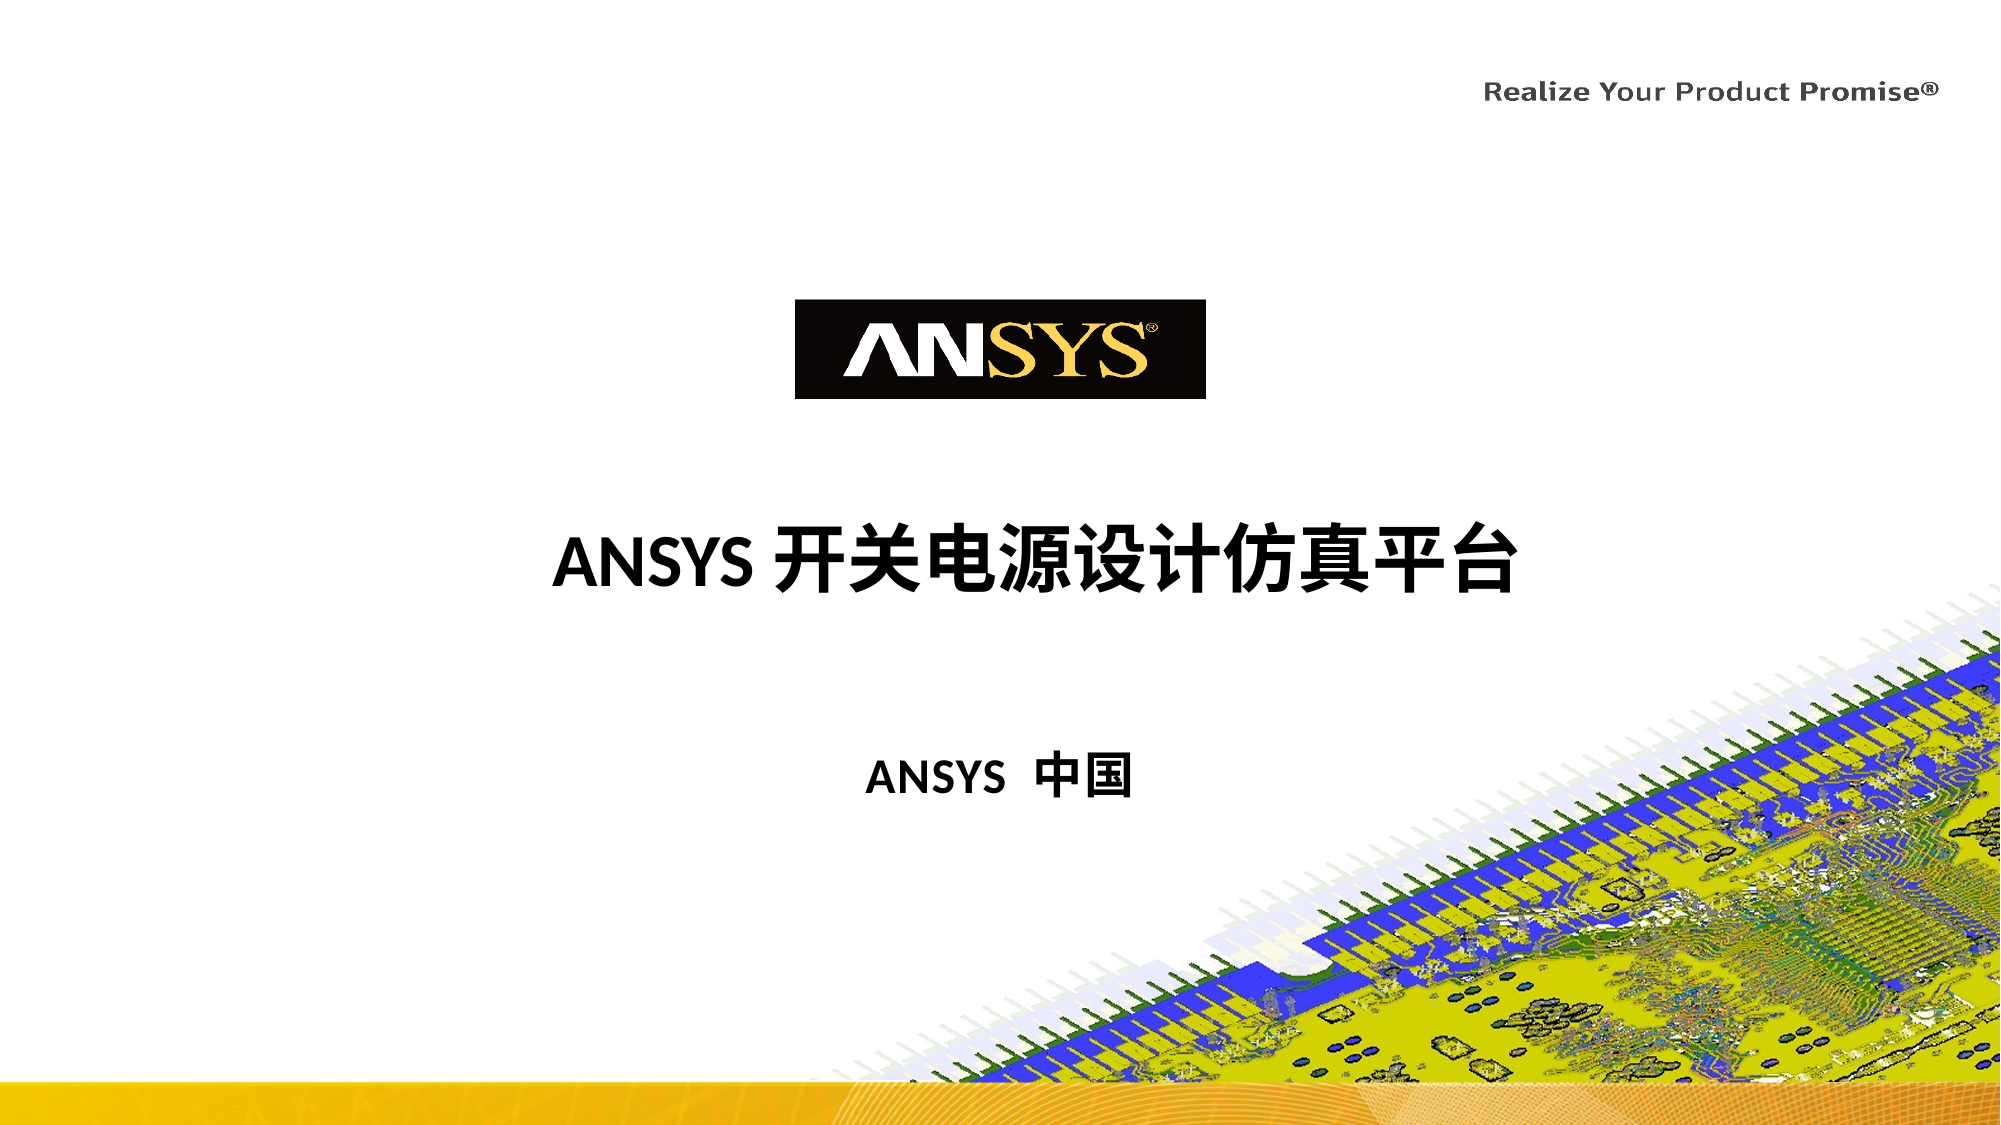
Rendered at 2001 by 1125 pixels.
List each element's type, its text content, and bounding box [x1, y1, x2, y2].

subtitle ANSYS 中国 [718, 749, 1282, 805]
picture [0, 0, 2000, 1125]
title ANSYS开关电源设计仿真平台 [337, 521, 1738, 604]
